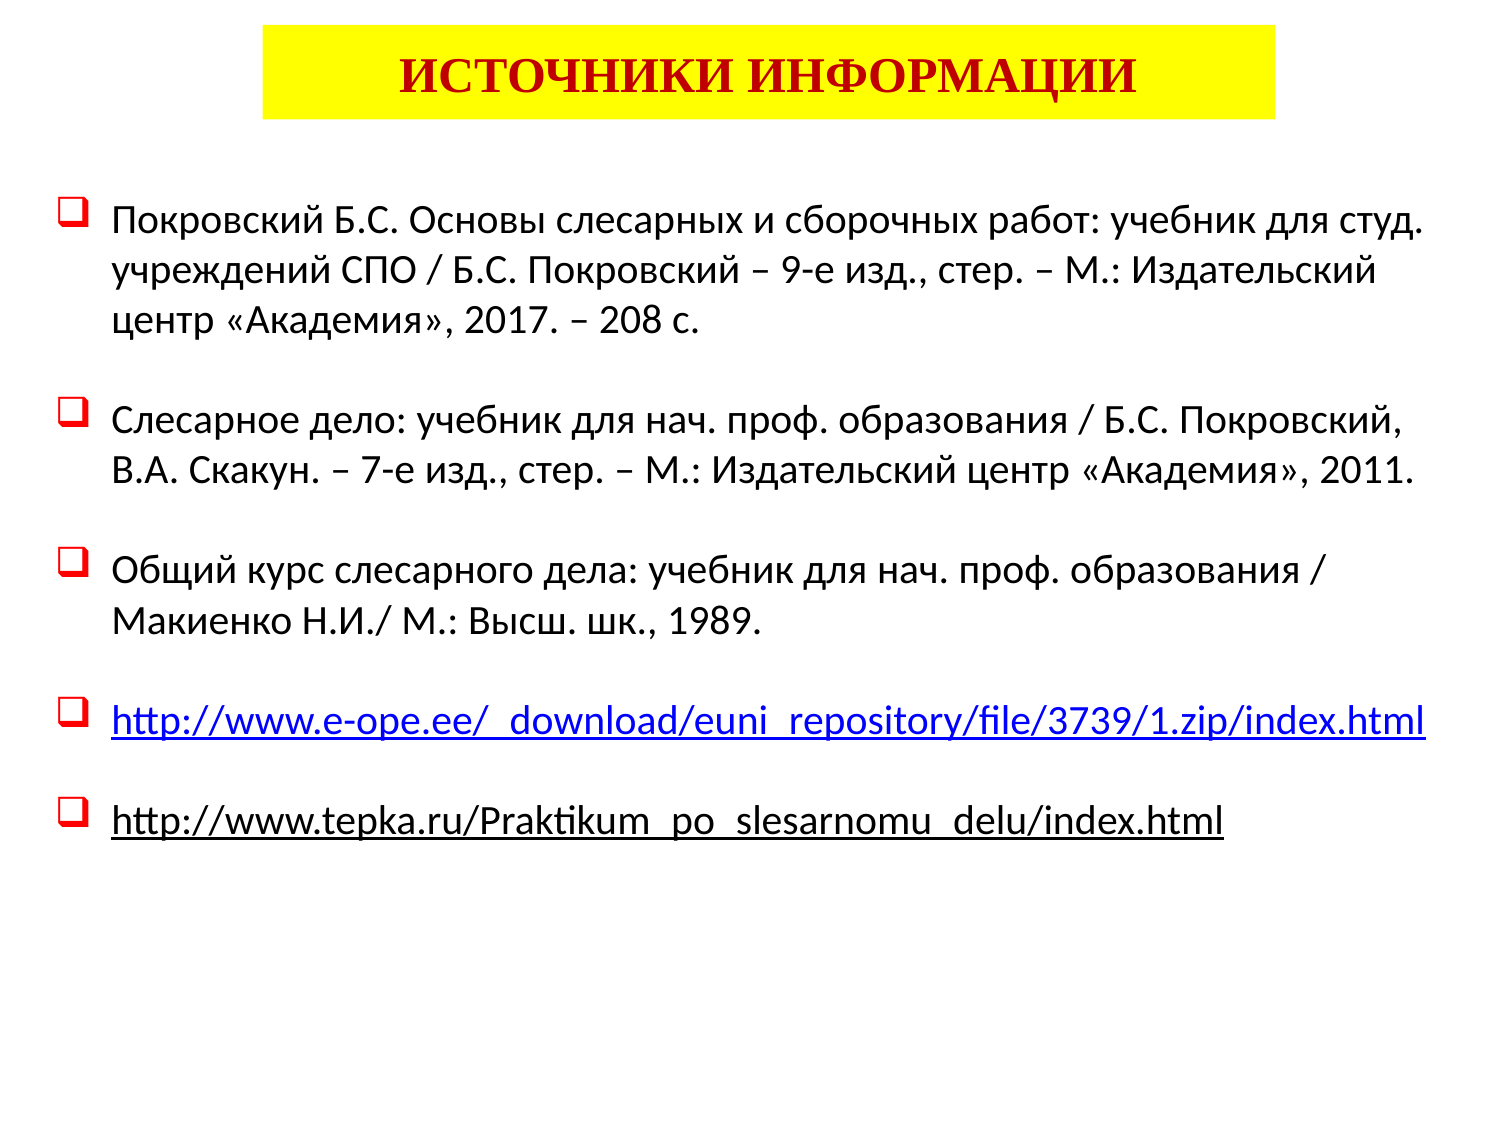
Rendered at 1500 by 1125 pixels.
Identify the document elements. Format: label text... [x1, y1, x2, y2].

title ИСТОЧНИКИ ИНФОРМАЦИИ [262, 24, 1275, 120]
list Покровский Б.С. Основы слесарных и сборочных работ: учебник для студ. учреждений СПО / Б.С. Покровский – 9-е изд., стер. – М.: Издательский центр «Академия», 2017. – 208 с. Слесарное дело: учебник для нач. проф. образования / Б.С. Покровский, В.А. Скакун. – 7-е изд., стер. – М.: Издательский центр «Академия», 2011. Общий курс слесарного дела: учебник для нач. проф. образования / Макиенко Н.И./ М.: Высш. шк., 1989. http://www.e-ope.ee/_download/euni_repository/file/3739/1.zip/index.html http://www.tepka.ru/Praktikum_po_slesarnomu_delu/index.html [40, 184, 1488, 927]
